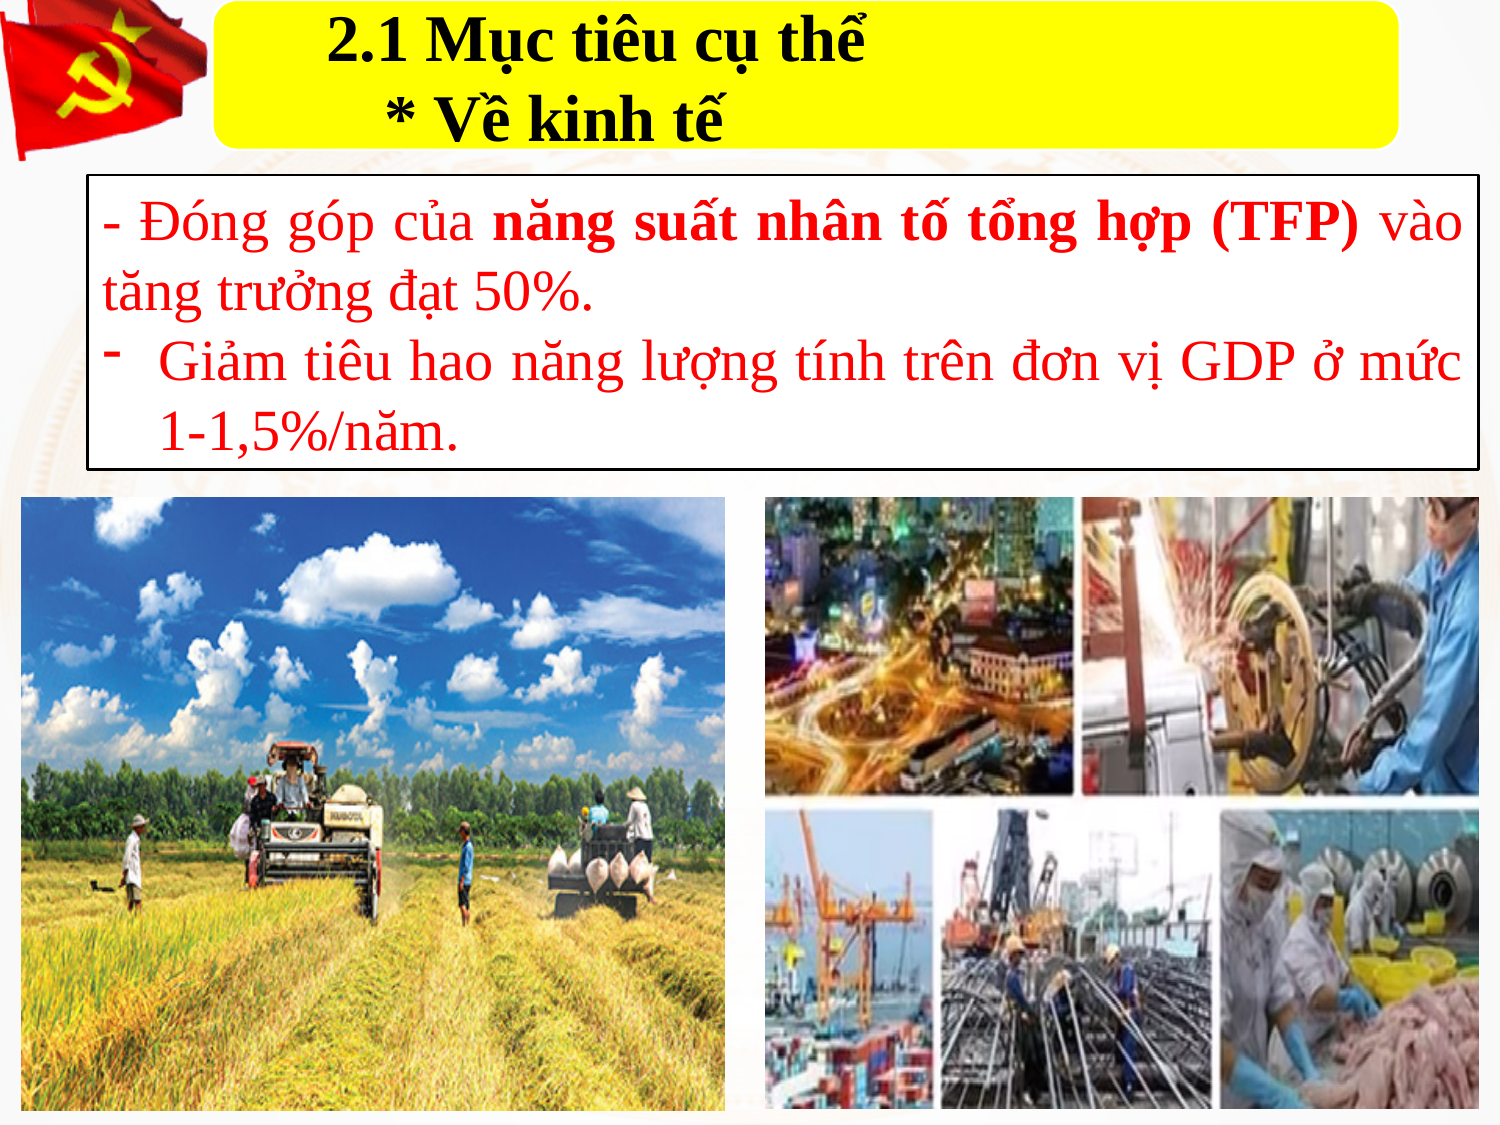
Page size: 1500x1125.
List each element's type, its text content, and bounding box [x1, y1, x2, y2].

picture [21, 497, 725, 1112]
text_box - Đóng góp của năng suất nhân tố tổng hợp (TFP) vào tăng trưởng đạt 50%. Giảm tiêu hao năng lượng tính trên đơn vị GDP ở mức 1-1,5%/năm. [86, 174, 1480, 471]
text_box 2.1 Mục tiêu cụ thể * Về kinh tế [242, 0, 1402, 152]
picture [0, 0, 238, 172]
picture [765, 497, 1479, 1110]
